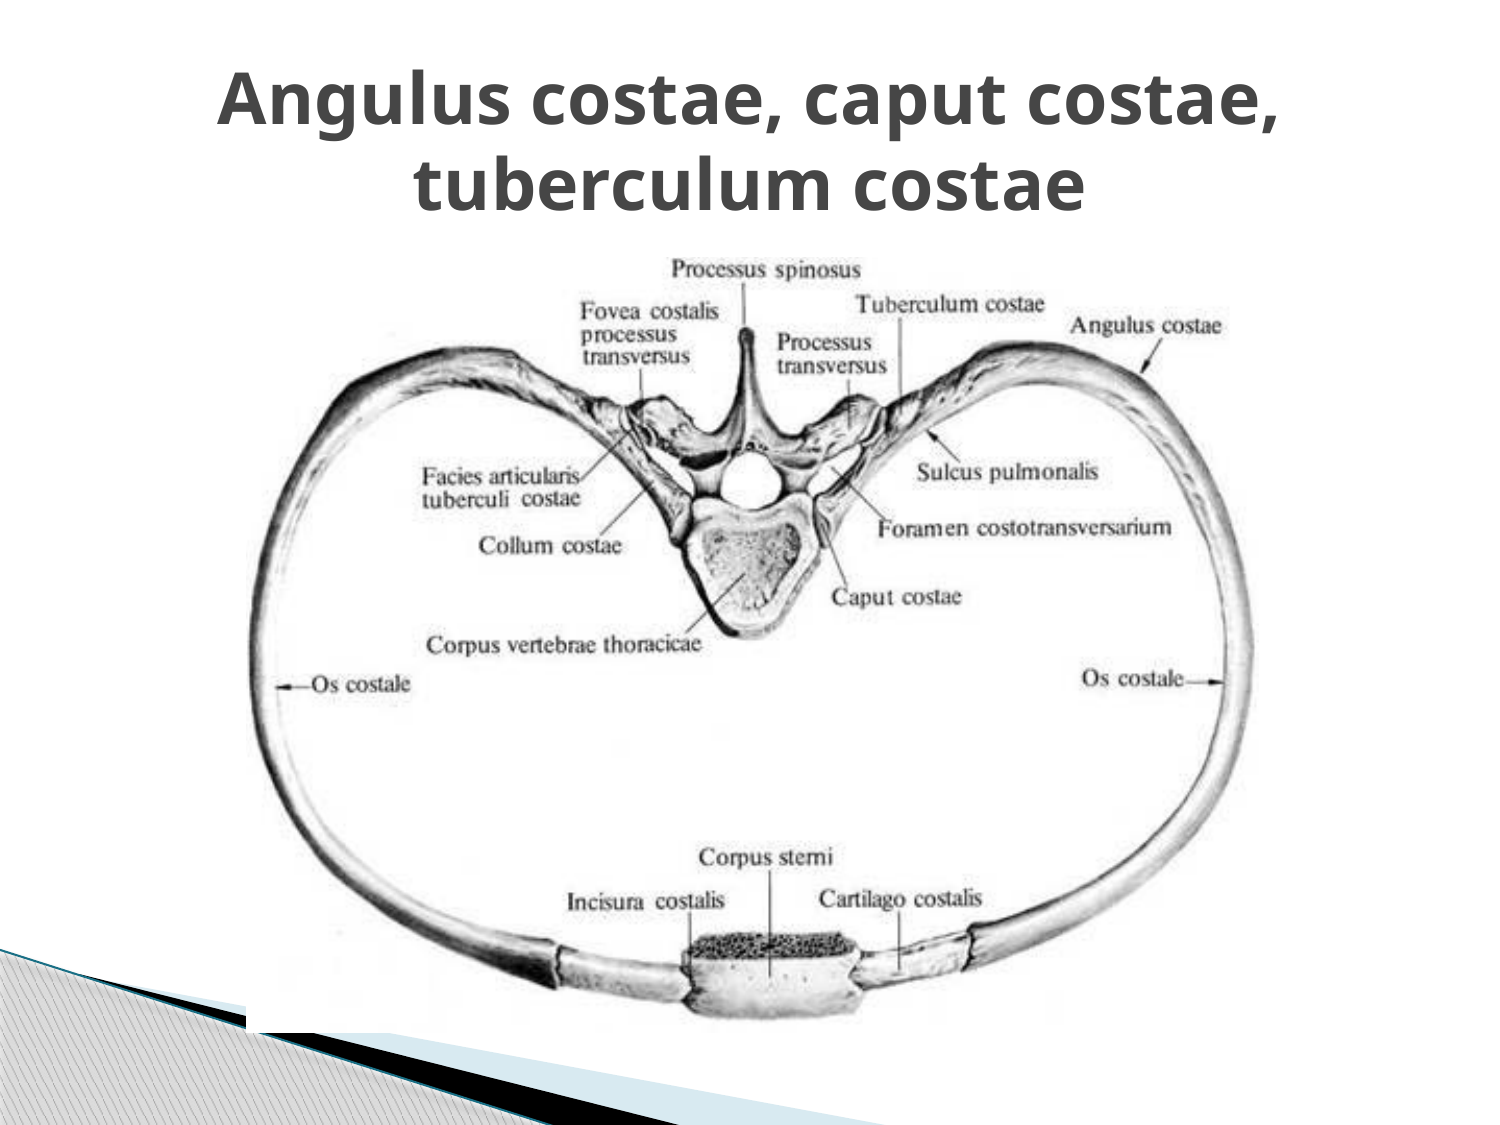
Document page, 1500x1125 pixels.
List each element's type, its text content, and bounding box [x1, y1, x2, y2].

picture [245, 257, 1259, 1034]
title Angulus costae, caput costae, tuberculum costae [75, 45, 1425, 233]
